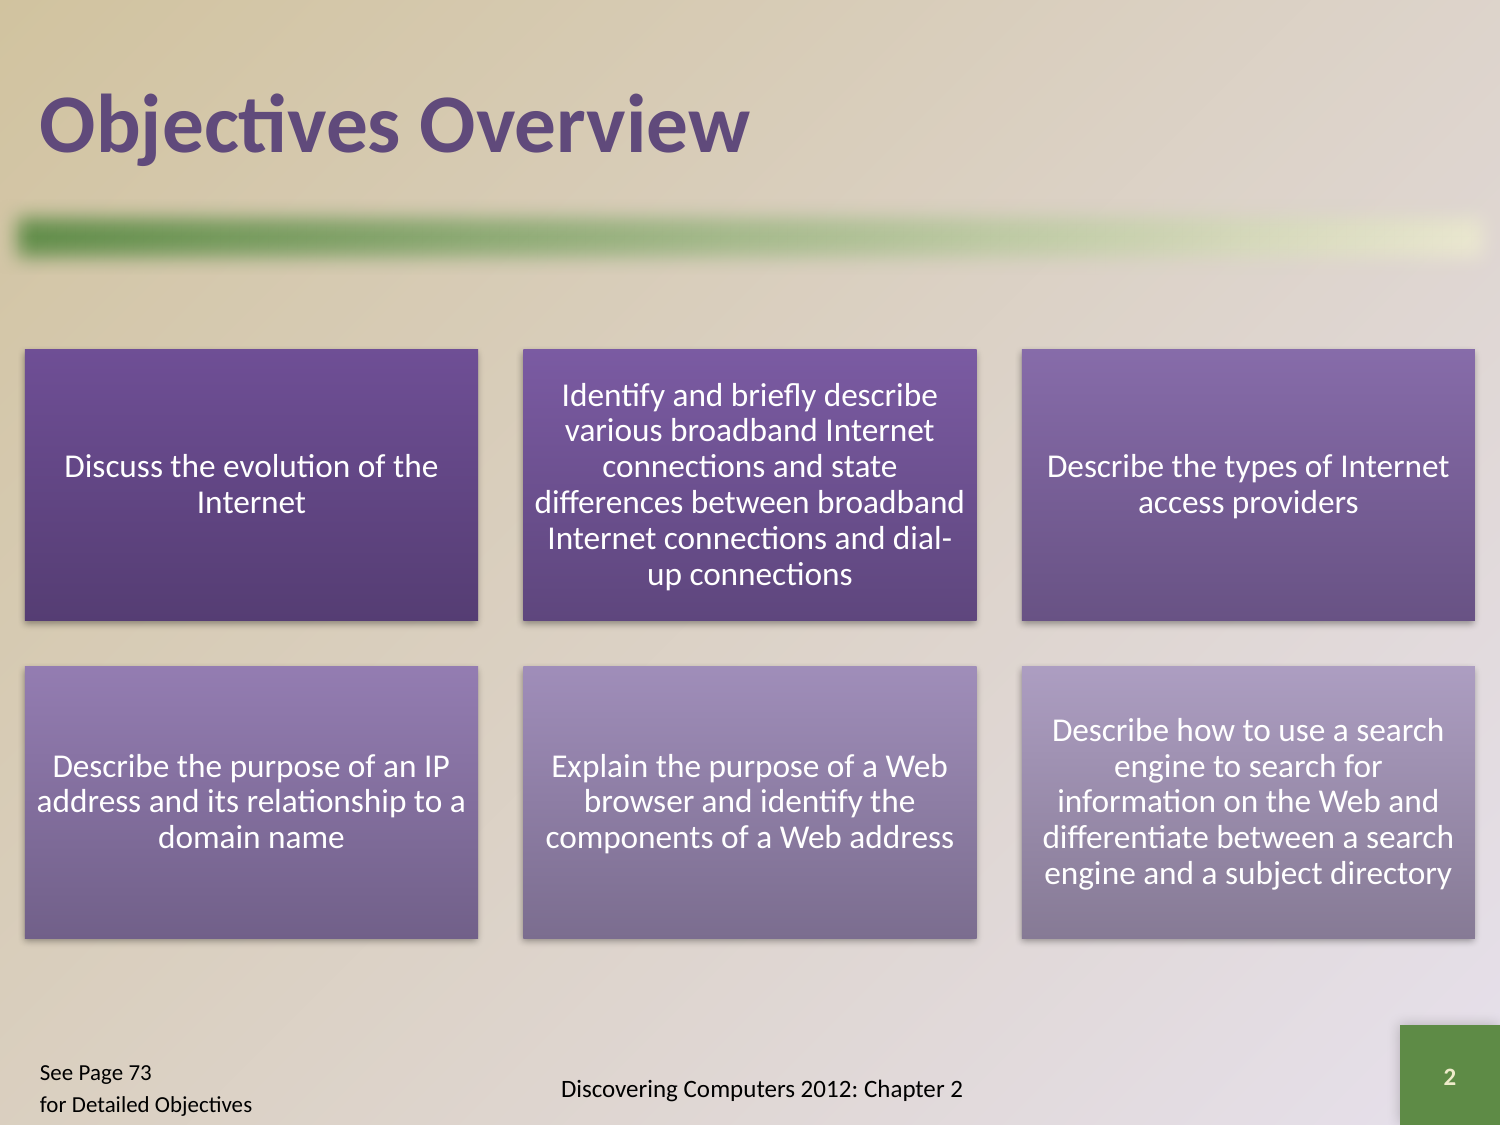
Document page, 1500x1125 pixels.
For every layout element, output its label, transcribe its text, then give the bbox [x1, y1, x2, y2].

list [24, 262, 1476, 1026]
footer Discovering Computers 2012: Chapter 2 [450, 1050, 1075, 1125]
title Objectives Overview [24, 24, 1475, 213]
list See Page 73 for Detailed Objectives [24, 1050, 300, 1125]
slide_number 2 [1400, 1025, 1500, 1125]
